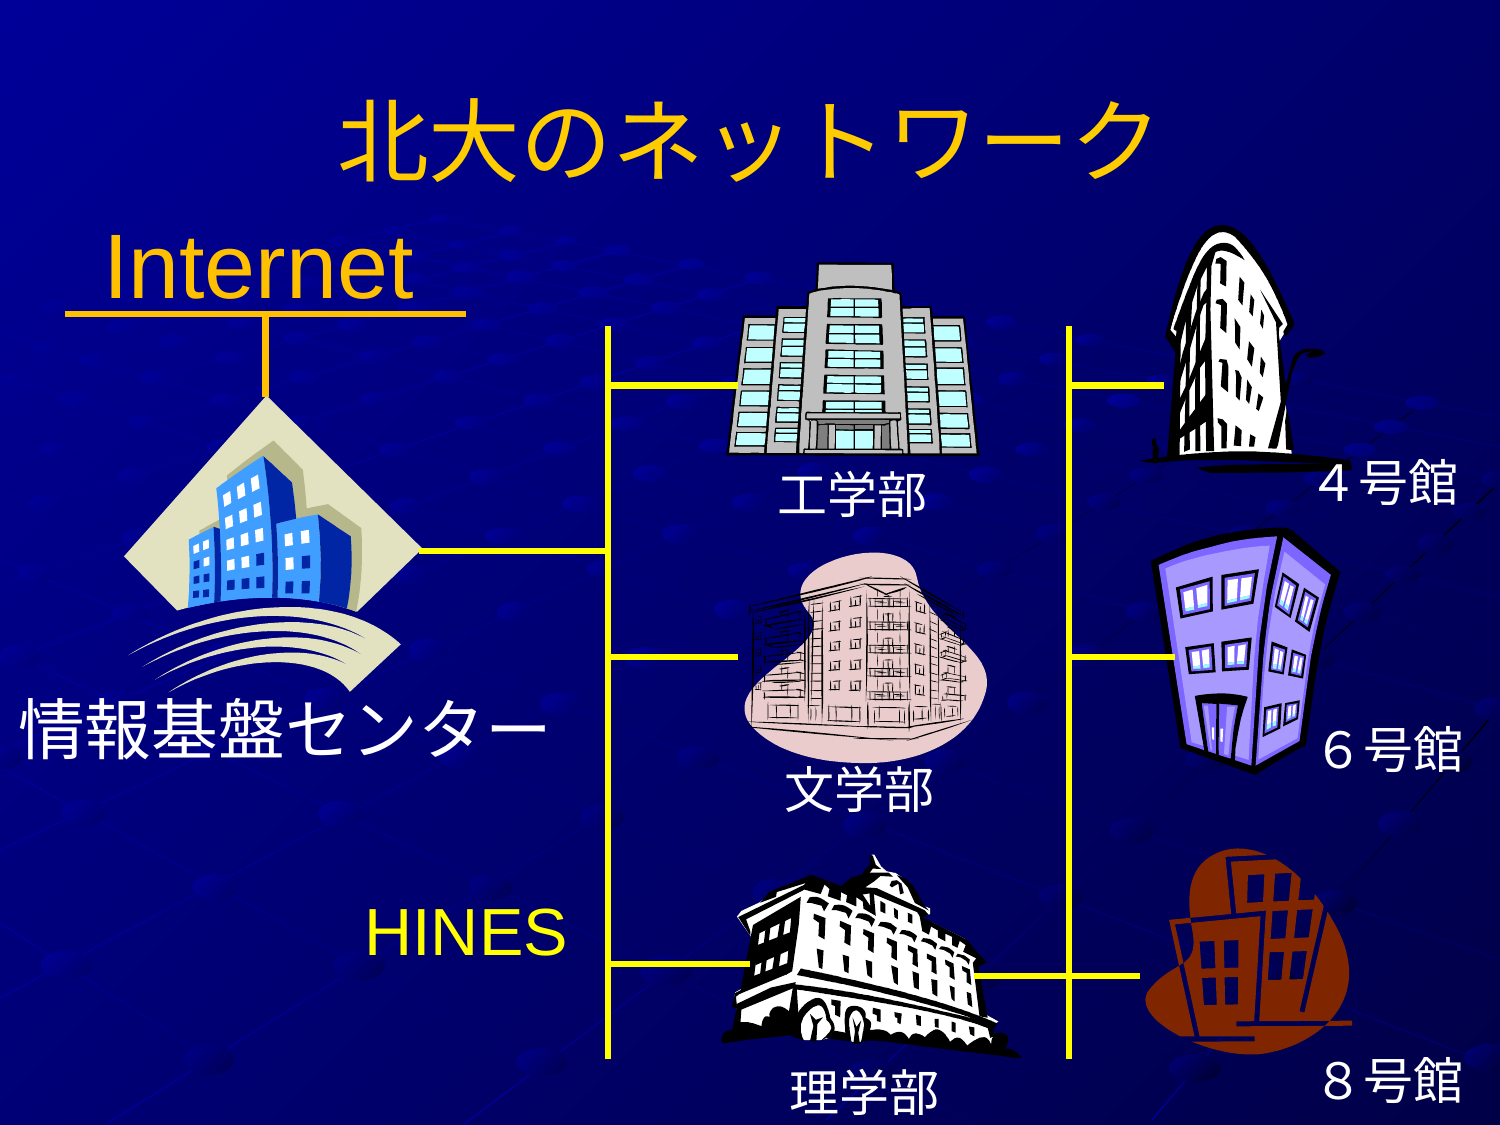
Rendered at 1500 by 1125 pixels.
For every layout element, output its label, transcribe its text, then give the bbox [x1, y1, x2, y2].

picture [1150, 526, 1341, 692]
text_box 情報基盤センター [3, 680, 568, 776]
title 北大のネットワーク [74, 44, 1426, 233]
picture [726, 261, 980, 457]
text_box HINES [349, 881, 584, 977]
text_box ８号館 [1298, 1041, 1478, 1117]
picture [1142, 845, 1353, 1056]
text_box Internet [88, 233, 429, 313]
picture [738, 552, 988, 692]
text_box ６号館 [1298, 711, 1478, 786]
text_box 工学部 [762, 466, 943, 531]
picture [1150, 693, 1341, 776]
text_box 理学部 [774, 1067, 955, 1125]
picture [123, 395, 423, 693]
picture [738, 693, 988, 764]
text_box 文学部 [769, 771, 950, 827]
picture [721, 854, 1022, 1059]
text_box ４号館 [1293, 444, 1474, 519]
picture [1139, 224, 1353, 474]
